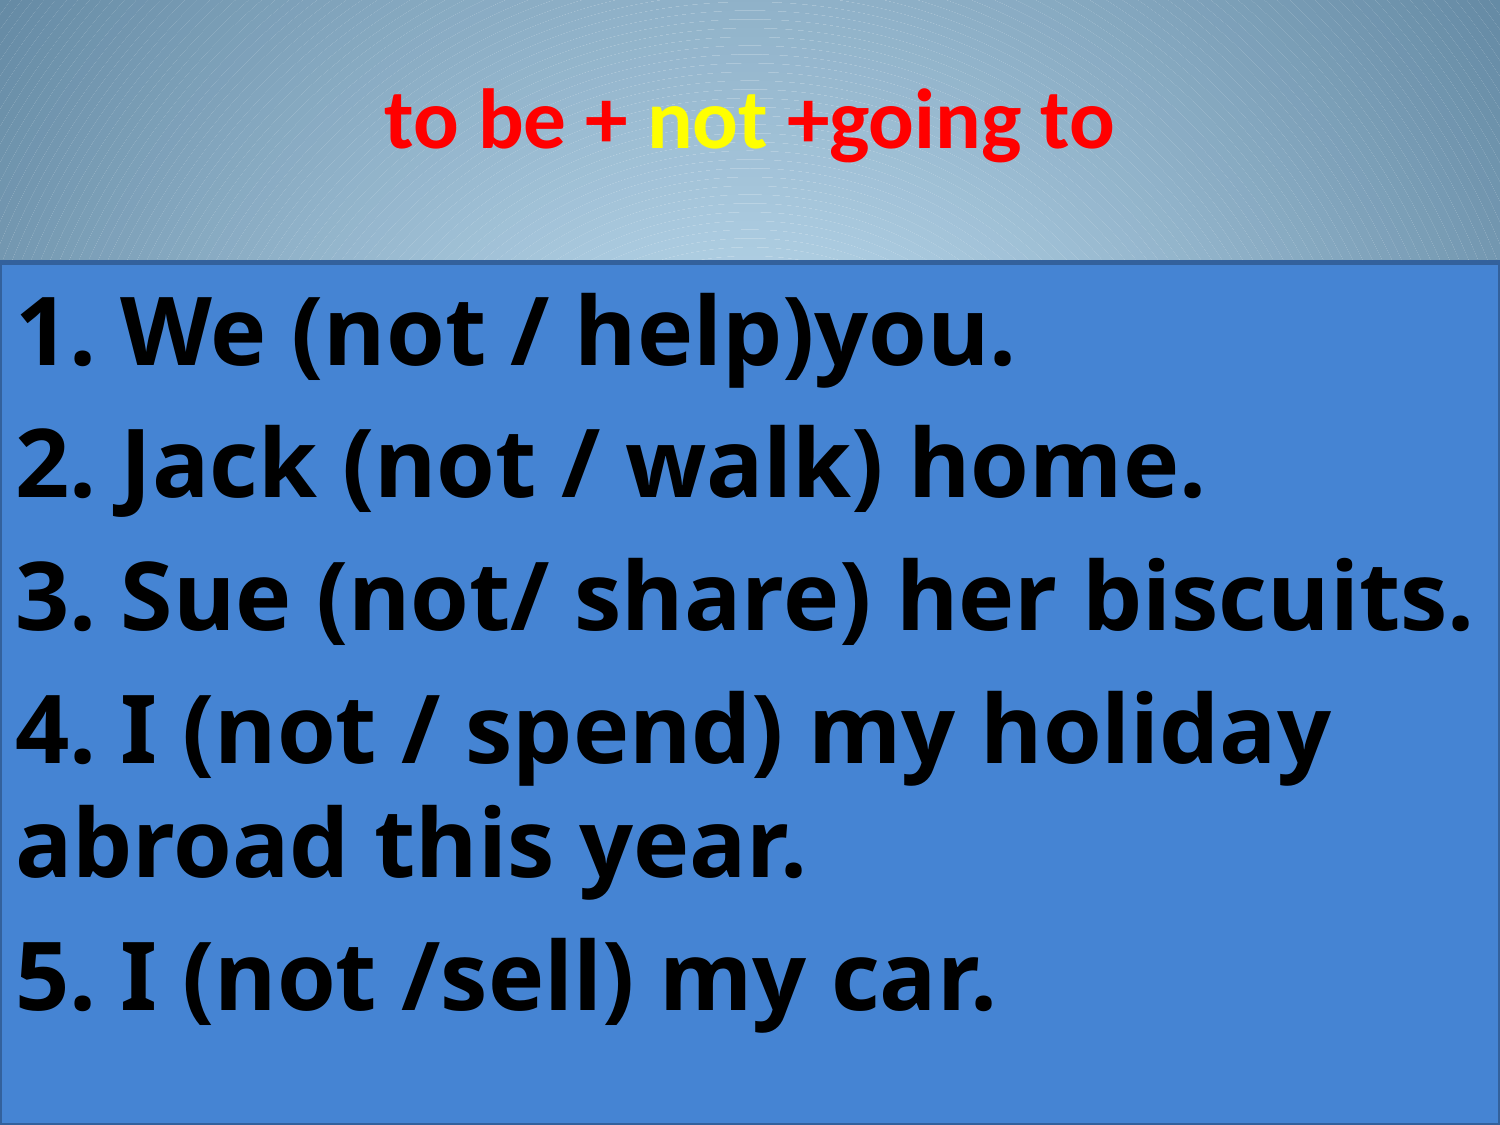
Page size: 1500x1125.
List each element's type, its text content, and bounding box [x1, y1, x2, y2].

title to be + not +going to [0, 54, 1500, 260]
list 1. We (not / help)you. 2. Jack (not / walk) home. 3. Sue (not/ share) her biscuits. 4. I (not / spend) my holiday abroad this year. 5. I (not /sell) my car. [0, 260, 1500, 1125]
